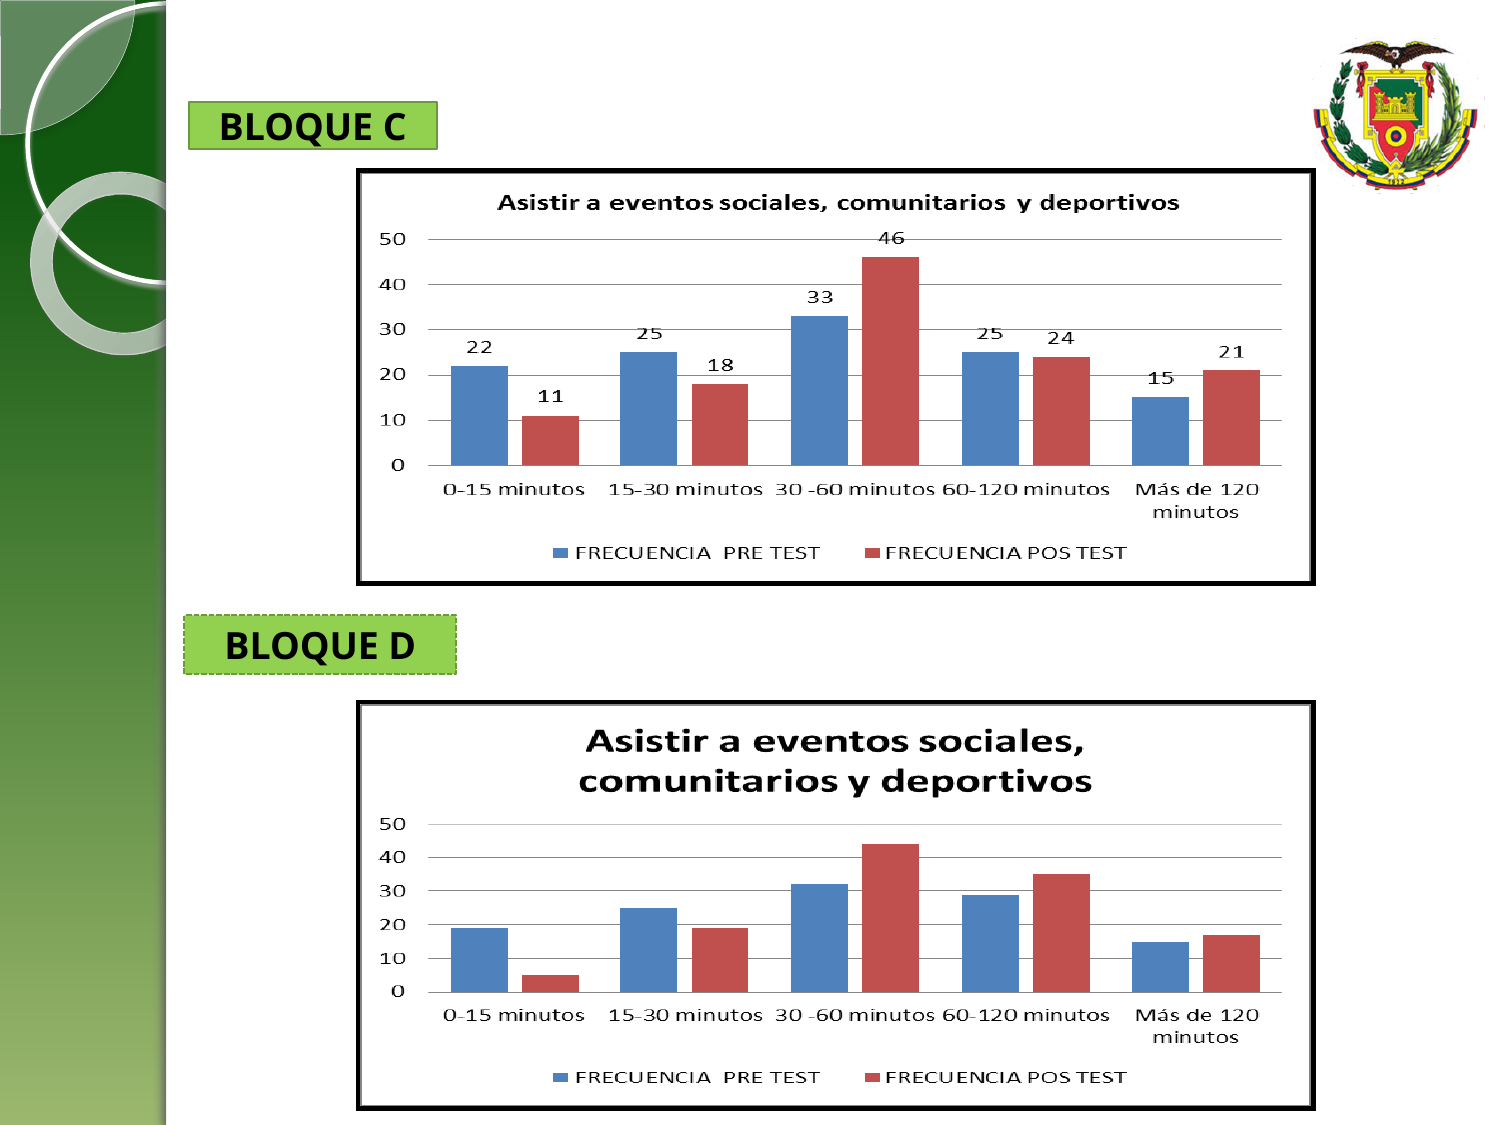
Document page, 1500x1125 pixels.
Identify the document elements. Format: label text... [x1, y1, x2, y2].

picture [1305, 30, 1485, 194]
picture [359, 172, 1312, 582]
picture [359, 703, 1312, 1107]
text_box BLOQUE D [183, 614, 457, 675]
text_box BLOQUE C [188, 101, 438, 150]
